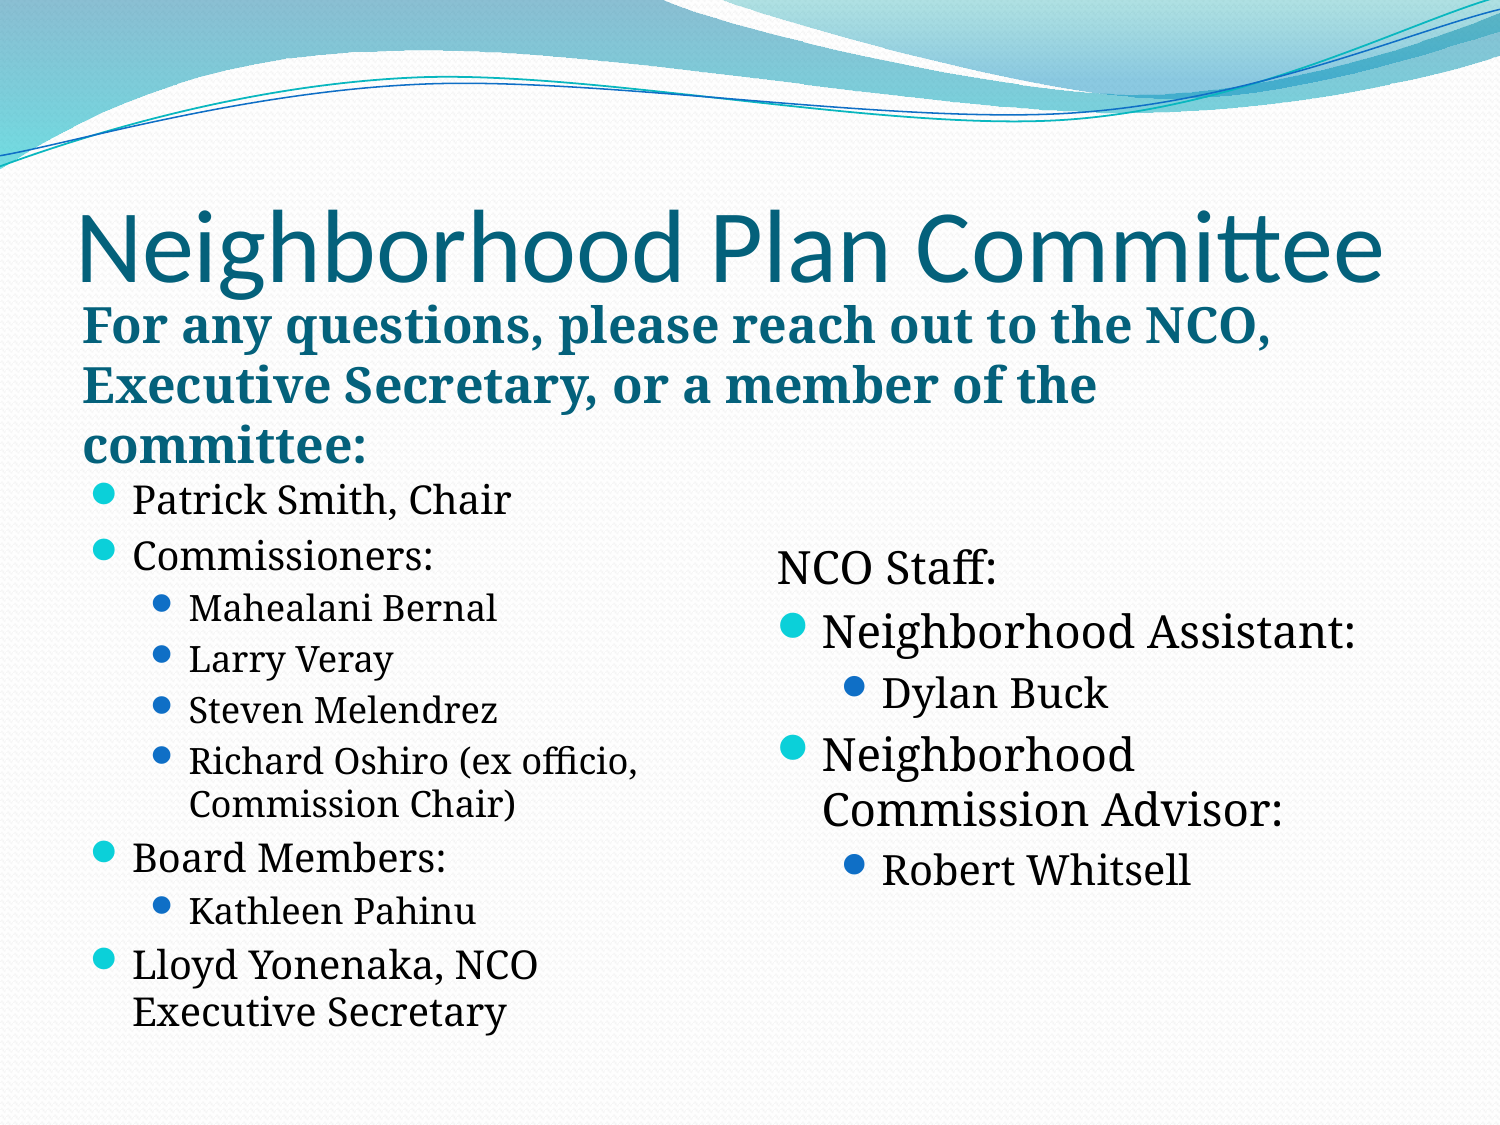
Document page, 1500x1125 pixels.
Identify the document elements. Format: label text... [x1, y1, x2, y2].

list Patrick Smith, Chair Commissioners: Mahealani Bernal Larry Veray Steven Melendrez Richard Oshiro (ex officio, Commission Chair) Board Members: Kathleen Pahinu Lloyd Yonenaka, NCO Executive Secretary [75, 474, 738, 1044]
list For any questions, please reach out to the NCO, Executive Secretary, or a member of the committee: [75, 375, 1375, 463]
list NCO Staff: Neighborhood Assistant: Dylan Buck Neighborhood Commission Advisor: Robert Whitsell [761, 474, 1425, 1044]
title Neighborhood Plan Committee [75, 115, 1425, 303]
